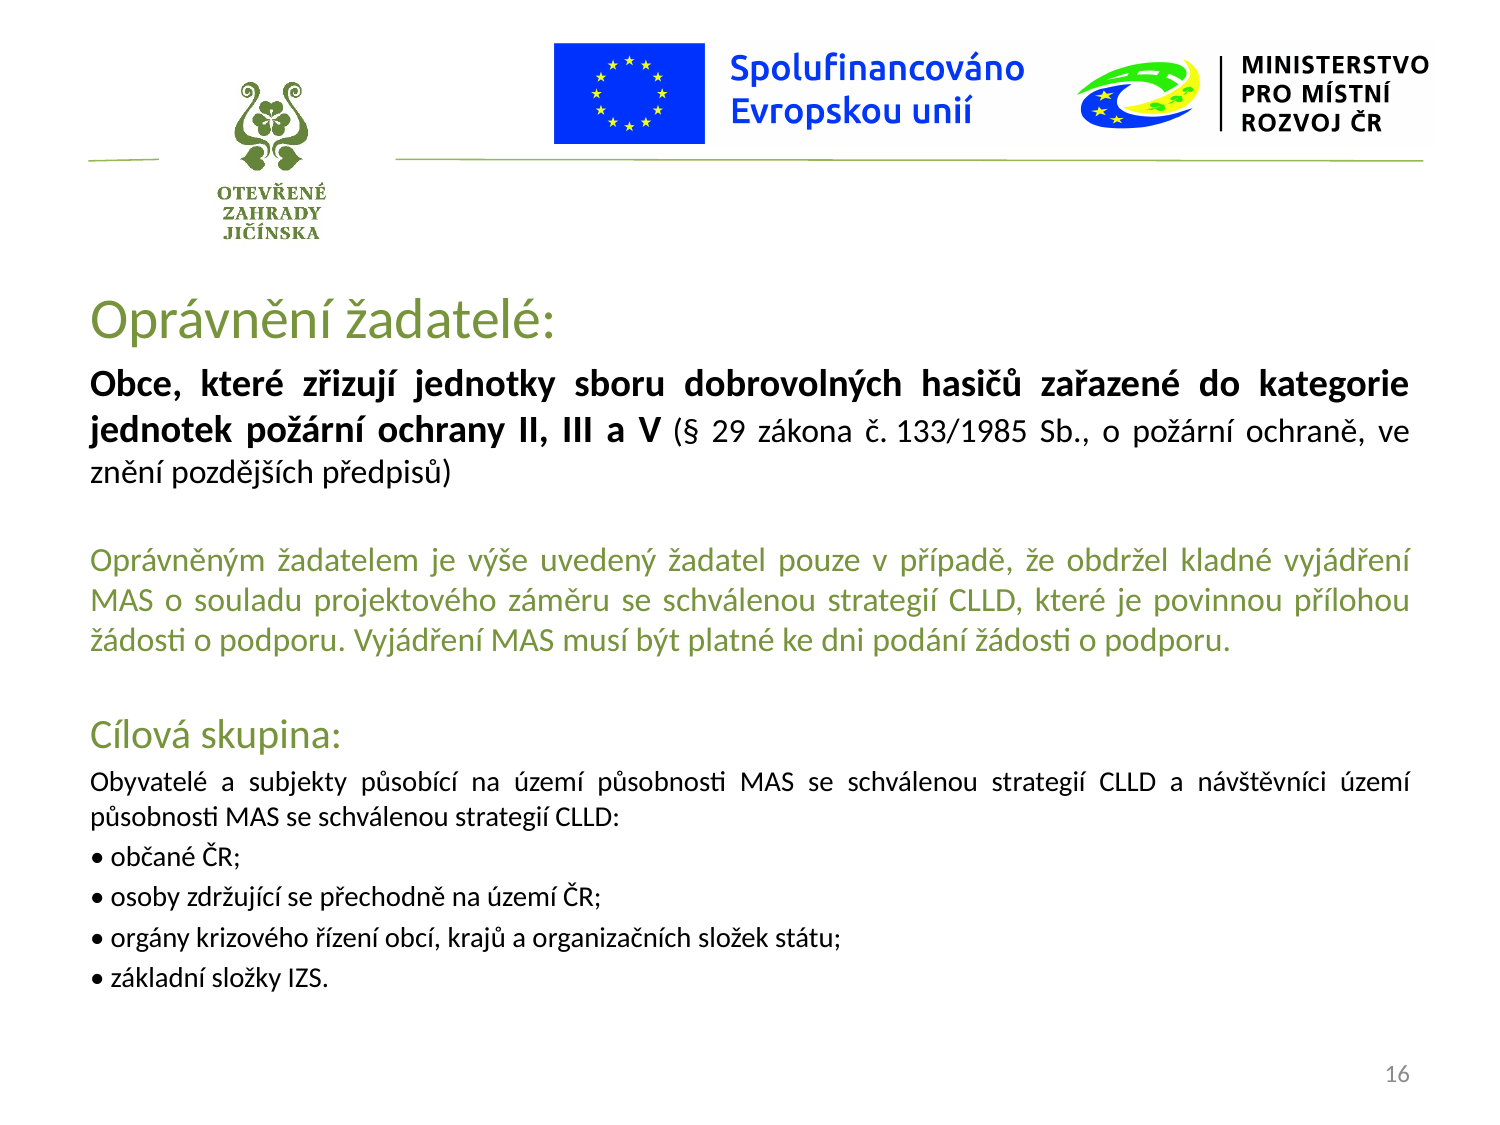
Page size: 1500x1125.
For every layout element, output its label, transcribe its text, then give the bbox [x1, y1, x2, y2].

picture [550, 39, 1436, 148]
picture [159, 48, 384, 274]
list Oprávnění žadatelé: Obce, které zřizují jednotky sboru dobrovolných hasičů zařazené do kategorie jednotek požární ochrany II, III a V (§ 29 zákona č. 133/1985 Sb., o požární ochraně, ve znění pozdějších předpisů) Oprávněným žadatelem je výše uvedený žadatel pouze v případě, že obdržel kladné vyjádření MAS o souladu projektového záměru se schválenou strategií CLLD, které je povinnou přílohou žádosti o podporu. Vyjádření MAS musí být platné ke dni podání žádosti o podporu. Cílová skupina: Obyvatelé a subjekty působící na území působnosti MAS se schválenou strategií CLLD a návštěvníci území působnosti MAS se schválenou strategií CLLD: • občané ČR; • osoby zdržující se přechodně na území ČR; • orgány krizového řízení obcí, krajů a organizačních složek státu; • základní složky IZS. [75, 273, 1425, 1005]
slide_number 16 [1074, 1042, 1425, 1103]
